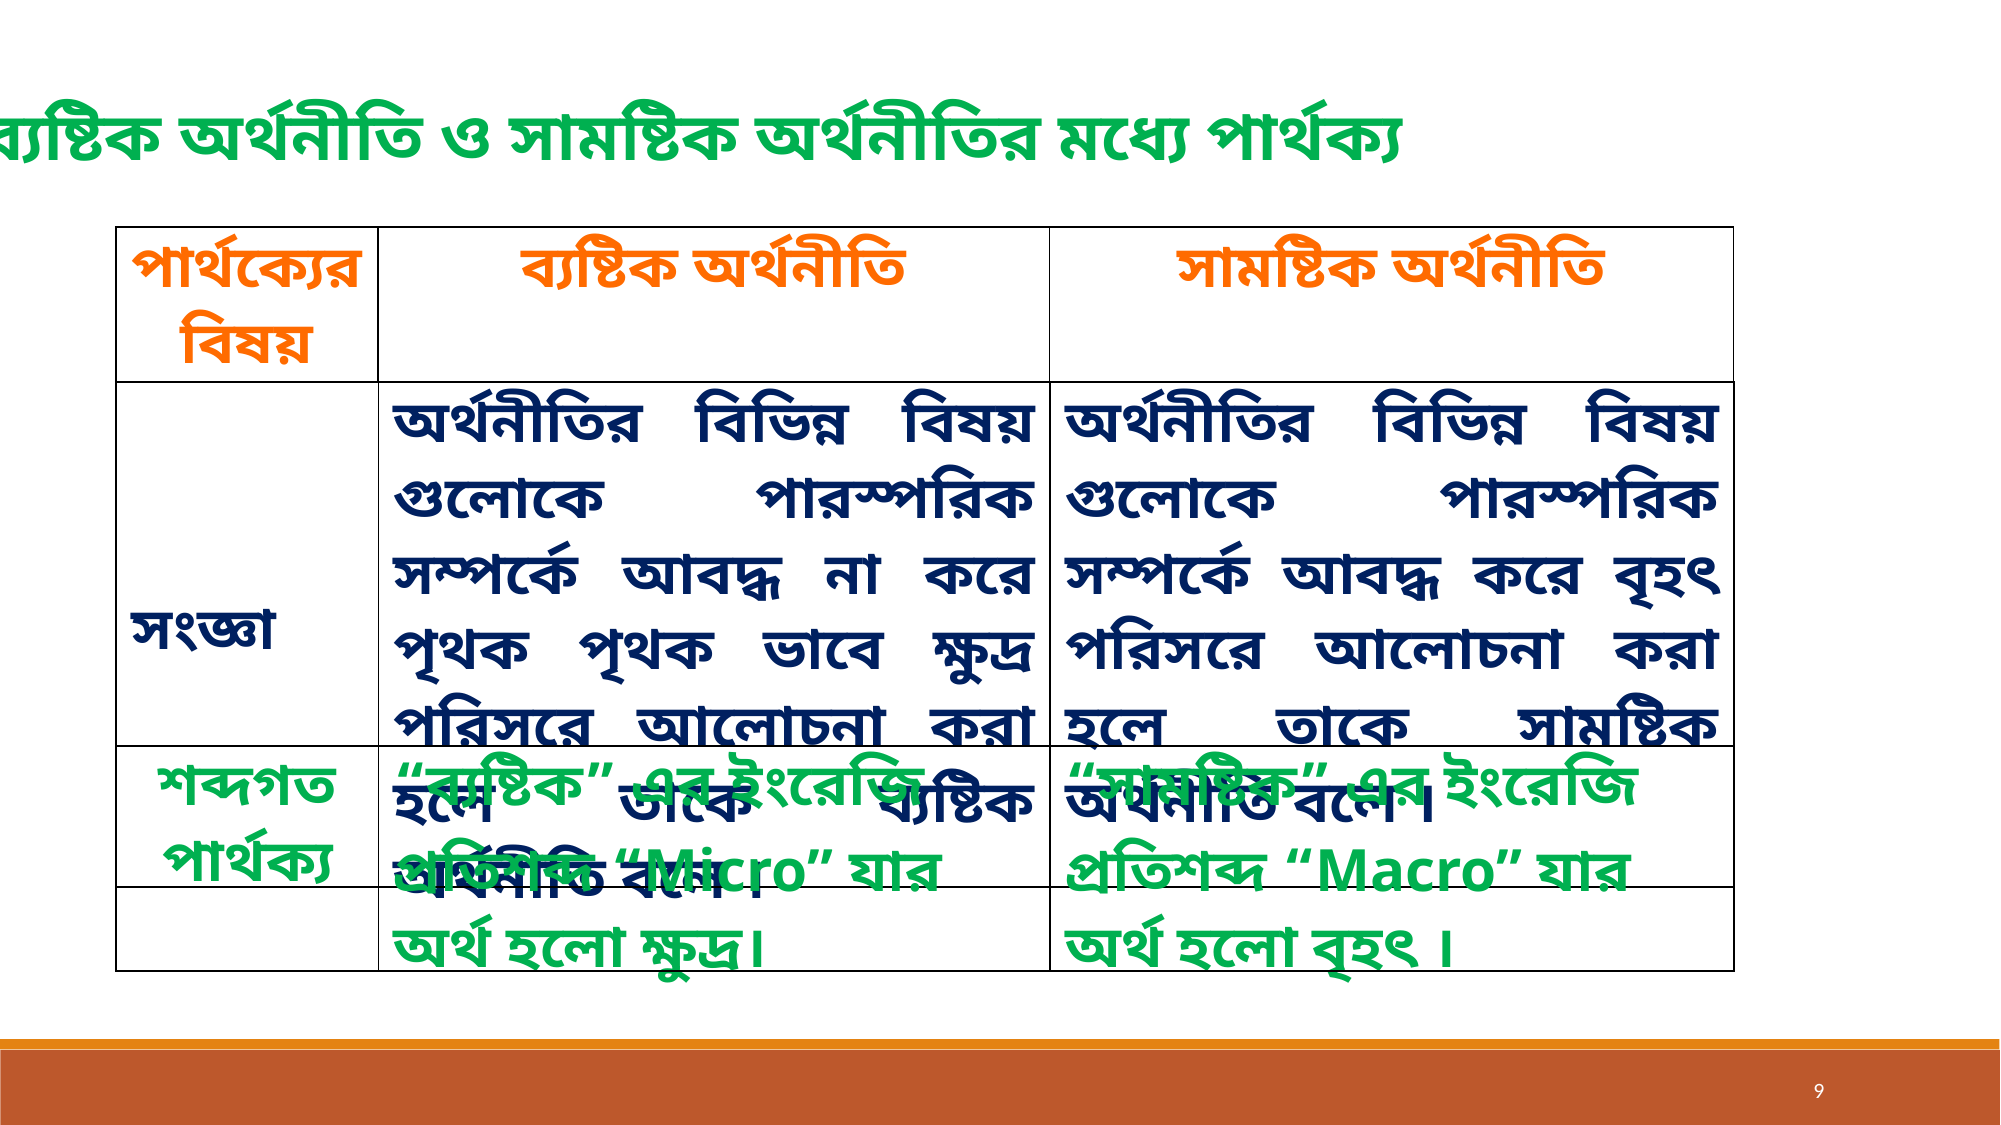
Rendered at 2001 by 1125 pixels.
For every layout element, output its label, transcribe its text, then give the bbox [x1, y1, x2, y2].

slide_number 9 [1624, 1059, 1840, 1120]
table_header সামষ্টিক অর্থনীতি [1050, 228, 1733, 381]
table_header অর্থনীতির বিভিন্ন বিষয় গুলোকে পারস্পরিক সম্পর্কে আবদ্ধ করে বৃহৎ পরিসরে আলোচনা করা হলে তাকে সামষ্টিক অর্থনীতি বলে । [1051, 383, 1733, 745]
table_header সংজ্ঞা [117, 383, 378, 745]
table_header “ব্যষ্টিক” এর ইংরেজি প্রতিশব্দ “Micro” যার অর্থ হলো ক্ষুদ্র। [379, 747, 1049, 970]
table_header শব্দগত পার্থক্য [117, 747, 378, 970]
table_header “সামষ্টিক” এর ইংরেজি প্রতিশব্দ “Macro” যার অর্থ হলো বৃহৎ । [1051, 747, 1733, 970]
table_header অর্থনীতির বিভিন্ন বিষয় গুলোকে পারস্পরিক সম্পর্কে আবদ্ধ না করে পৃথক পৃথক ভাবে ক্ষুদ্র পরিসরে আলোচনা করা হলে তাকে ব্যষ্টিক অর্থনীতি বলে । [379, 383, 1049, 745]
text_box ব্যষ্টিক অর্থনীতি ও সামষ্টিক অর্থনীতির মধ্যে পার্থক্য [0, 86, 1435, 182]
table_header ব্যষ্টিক অর্থনীতি [379, 228, 1049, 381]
table_header পার্থক্যের বিষয় [117, 228, 377, 381]
